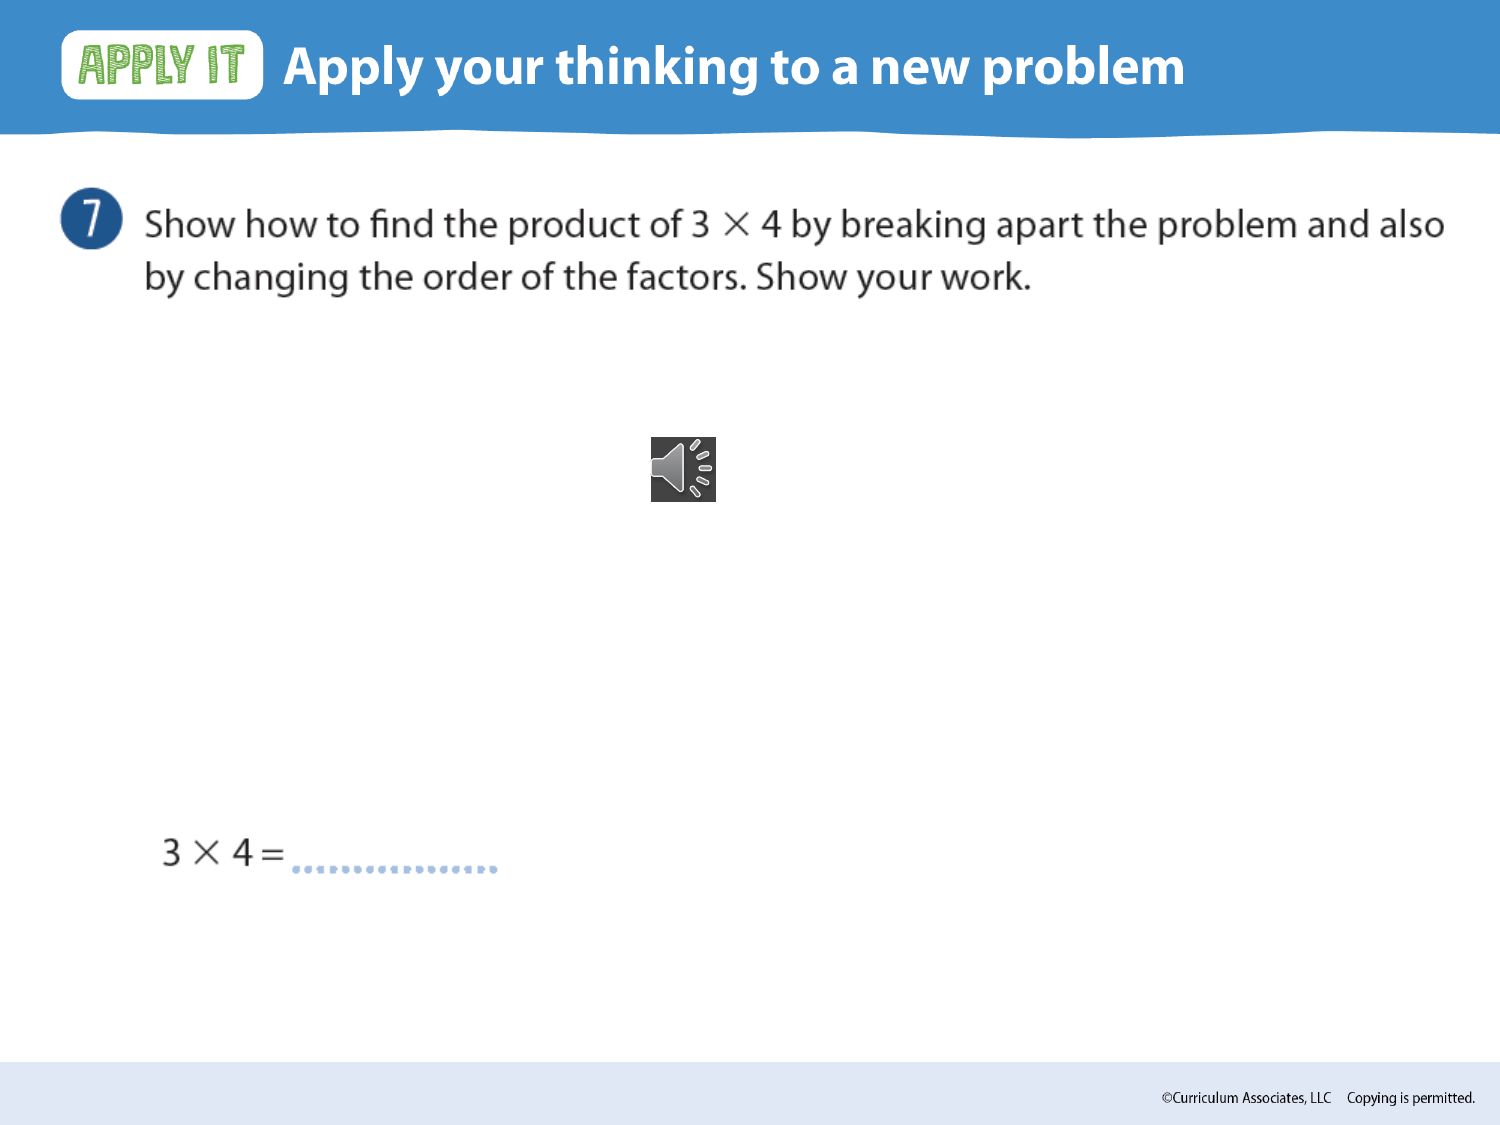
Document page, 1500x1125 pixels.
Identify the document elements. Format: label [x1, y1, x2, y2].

picture [0, 0, 1500, 142]
picture [51, 176, 1456, 318]
picture [649, 436, 717, 504]
picture [0, 1061, 1500, 1125]
picture [154, 825, 511, 886]
